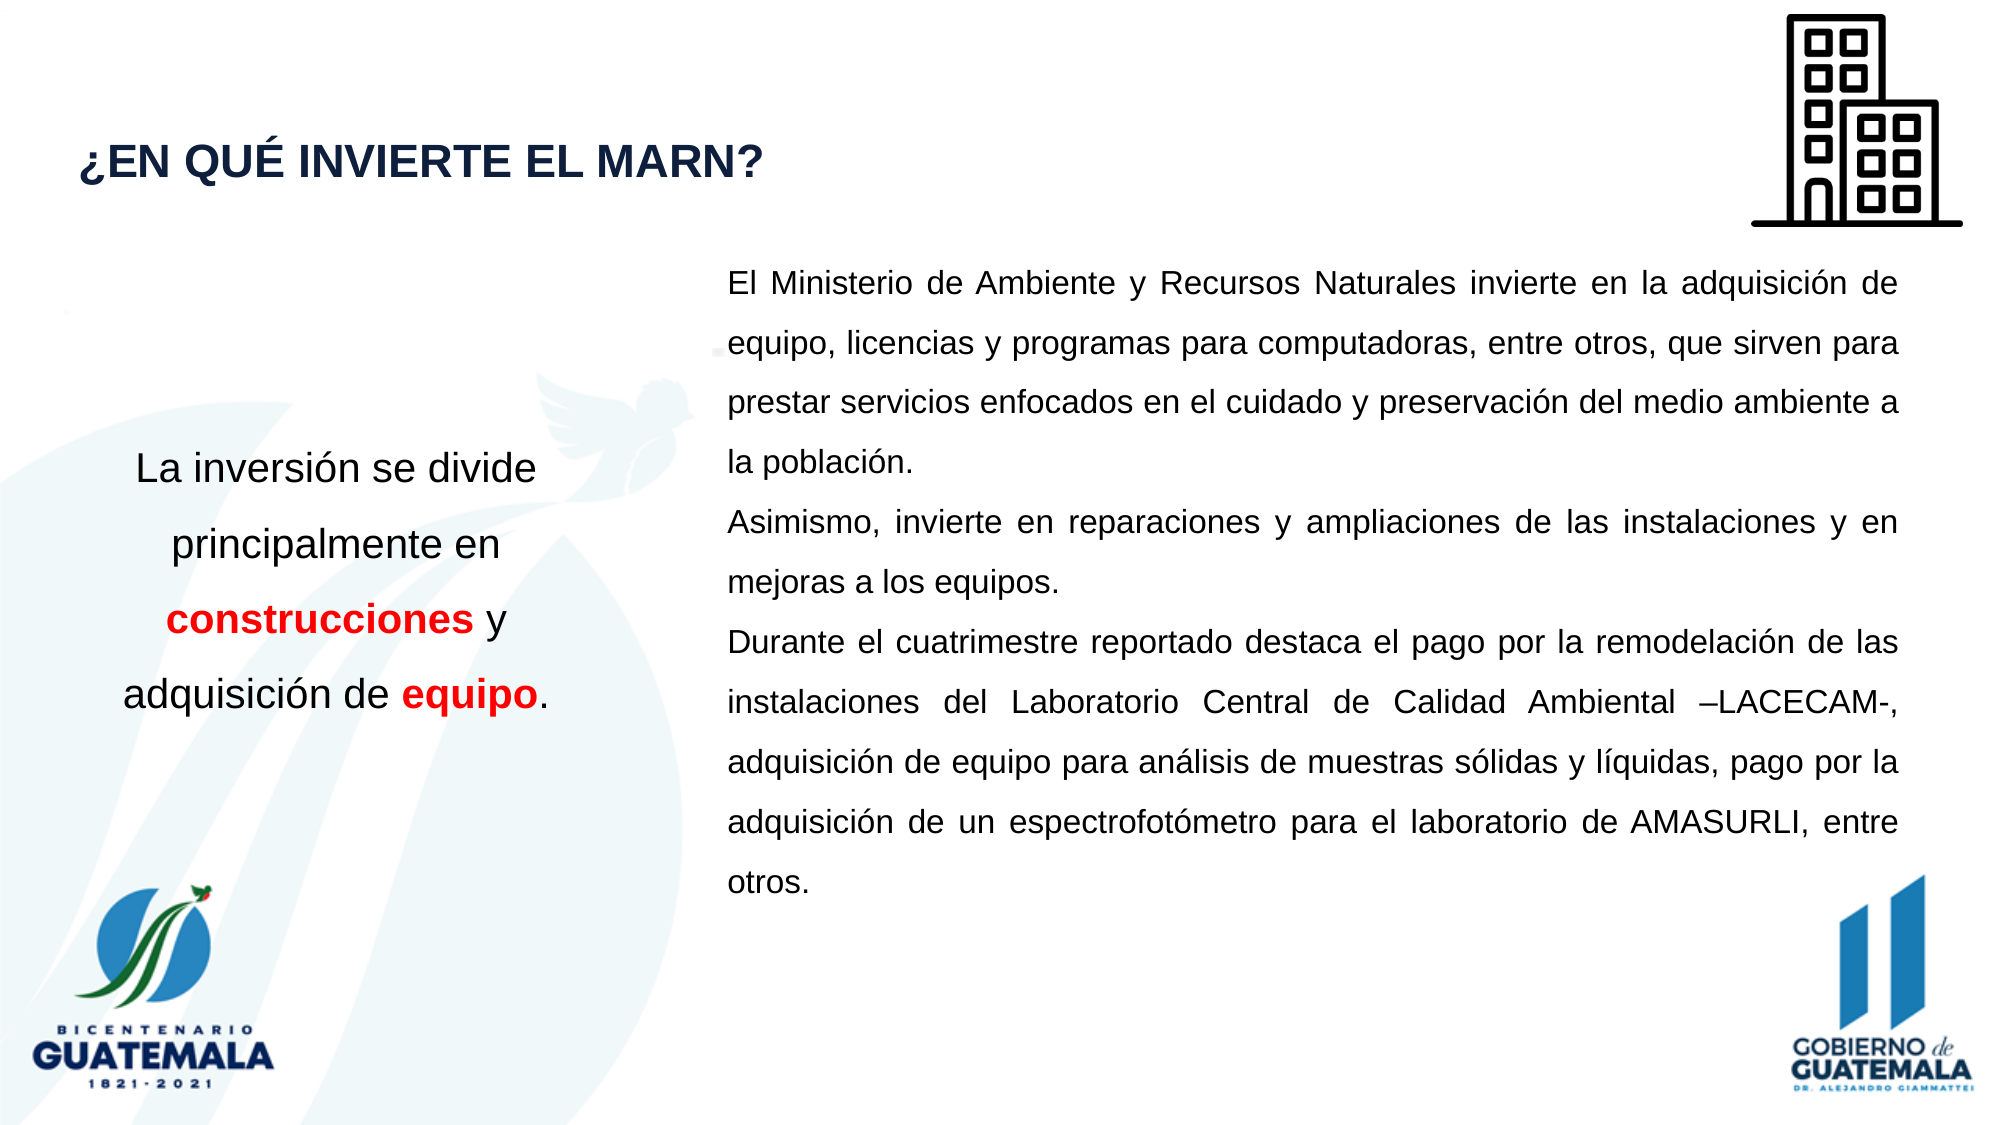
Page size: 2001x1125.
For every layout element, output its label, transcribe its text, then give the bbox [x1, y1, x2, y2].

text_box El Ministerio de Ambiente y Recursos Naturales invierte en la adquisición de equipo, licencias y programas para computadoras, entre otros, que sirven para prestar servicios enfocados en el cuidado y preservación del medio ambiente a la población. Asimismo, invierte en reparaciones y ampliaciones de las instalaciones y en mejoras a los equipos. Durante el cuatrimestre reportado destaca el pago por la remodelación de las instalaciones del Laboratorio Central de Calidad Ambiental –LACECAM-, adquisición de equipo para análisis de muestras sólidas y líquidas, pago por la adquisición de un espectrofotómetro para el laboratorio de AMASURLI, entre otros. [712, 341, 1916, 1010]
text_box La inversión se divide principalmente en construcciones y adquisición de equipo. [63, 301, 610, 757]
picture [0, 0, 2001, 1125]
title ¿EN QUÉ INVIERTE EL MARN? [63, 130, 1897, 302]
